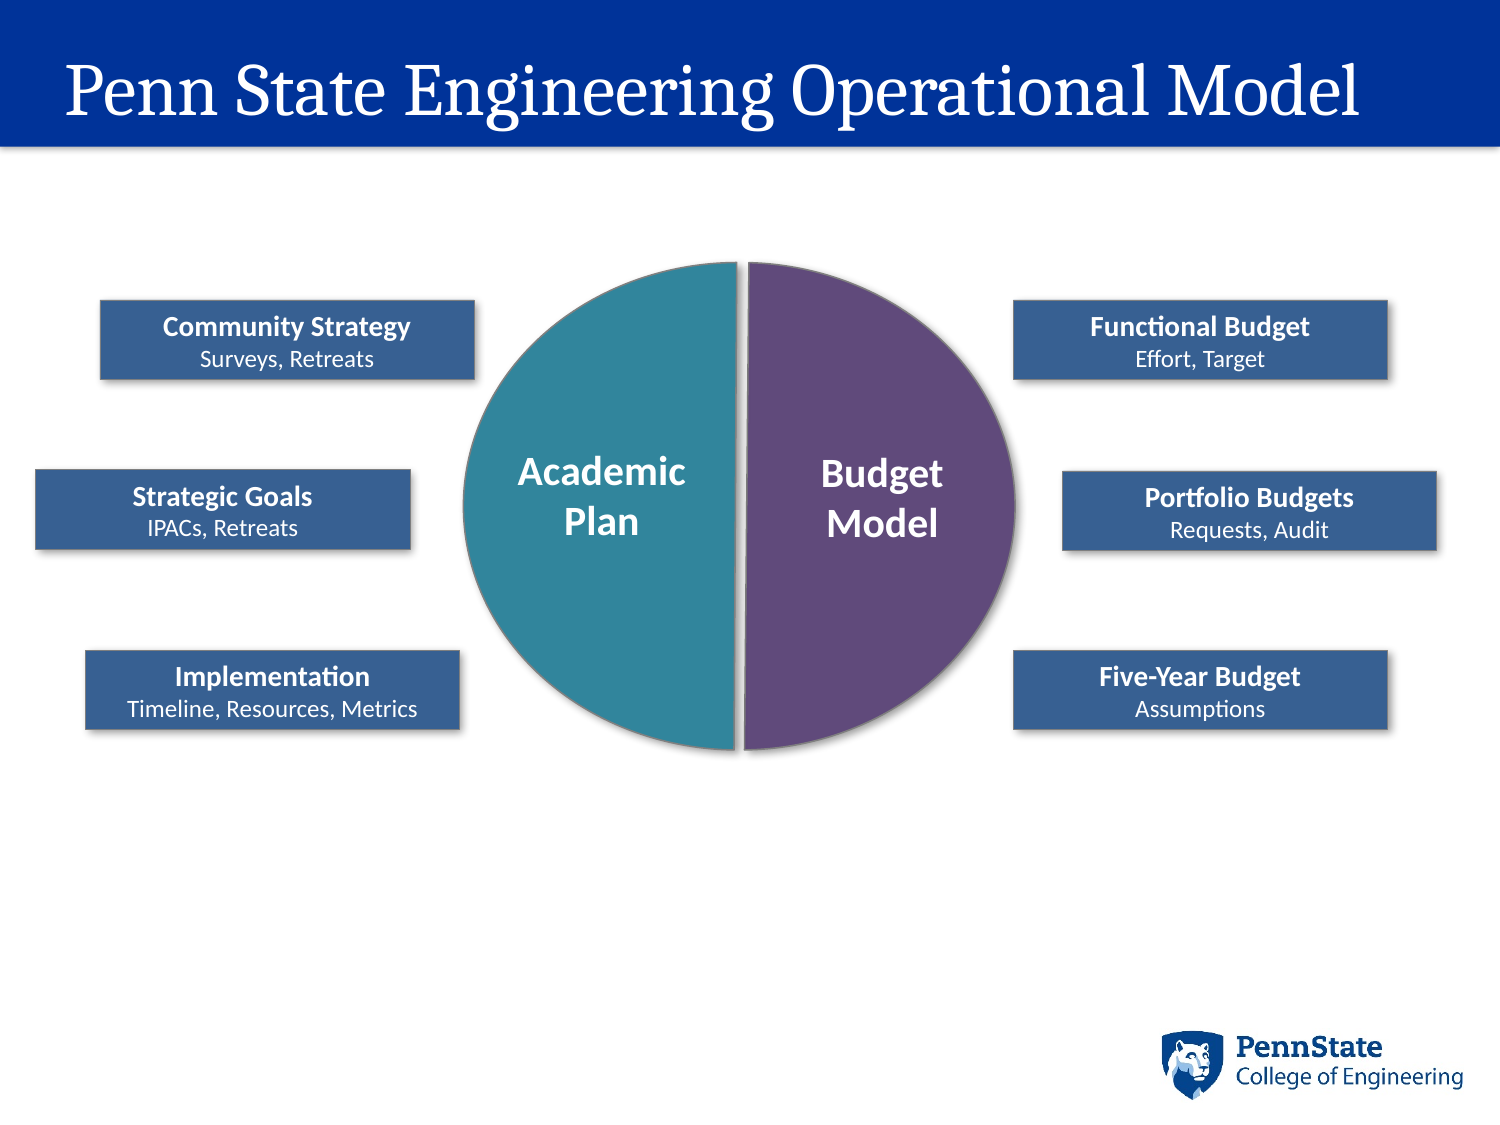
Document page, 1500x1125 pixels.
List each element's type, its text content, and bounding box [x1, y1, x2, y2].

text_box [463, 262, 1014, 751]
text_box Implementation Timeline, Resources, Metrics [84, 648, 457, 732]
title Penn State Engineering Operational Model [50, 33, 1500, 184]
text_box Community Strategy Surveys, Retreats [98, 298, 457, 382]
text_box Functional Budget Effort, Target [1021, 298, 1390, 382]
text_box Strategic Goals IPACs, Retreats [34, 468, 412, 551]
text_box [10, 0, 1500, 1125]
text_box Five-Year Budget Assumptions [1021, 648, 1390, 732]
text_box Portfolio Budgets Requests, Audit [1060, 469, 1439, 553]
